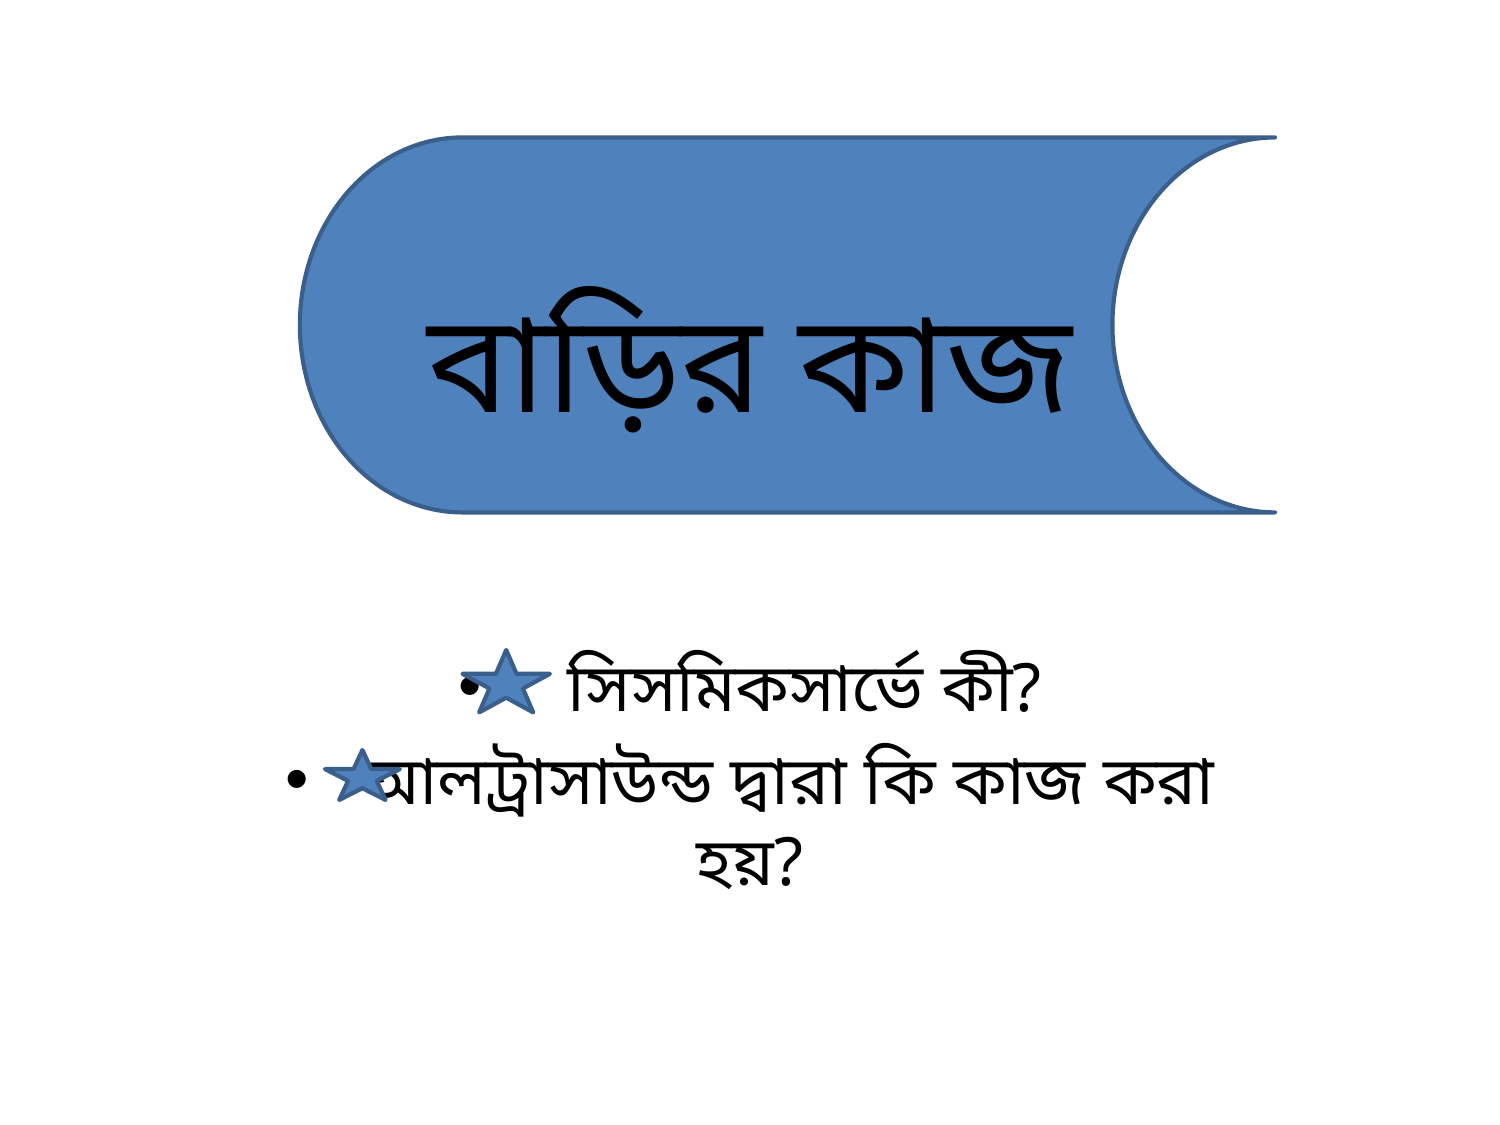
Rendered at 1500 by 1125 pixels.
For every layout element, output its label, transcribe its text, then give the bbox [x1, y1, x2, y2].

title বাড়ির কাজ [112, 125, 1388, 591]
text_box [322, 747, 402, 802]
subtitle সিসমিকসার্ভে কী? আলট্রাসাউন্ড দ্বারা কি কাজ করা হয়? [225, 637, 1275, 925]
text_box [460, 647, 552, 715]
